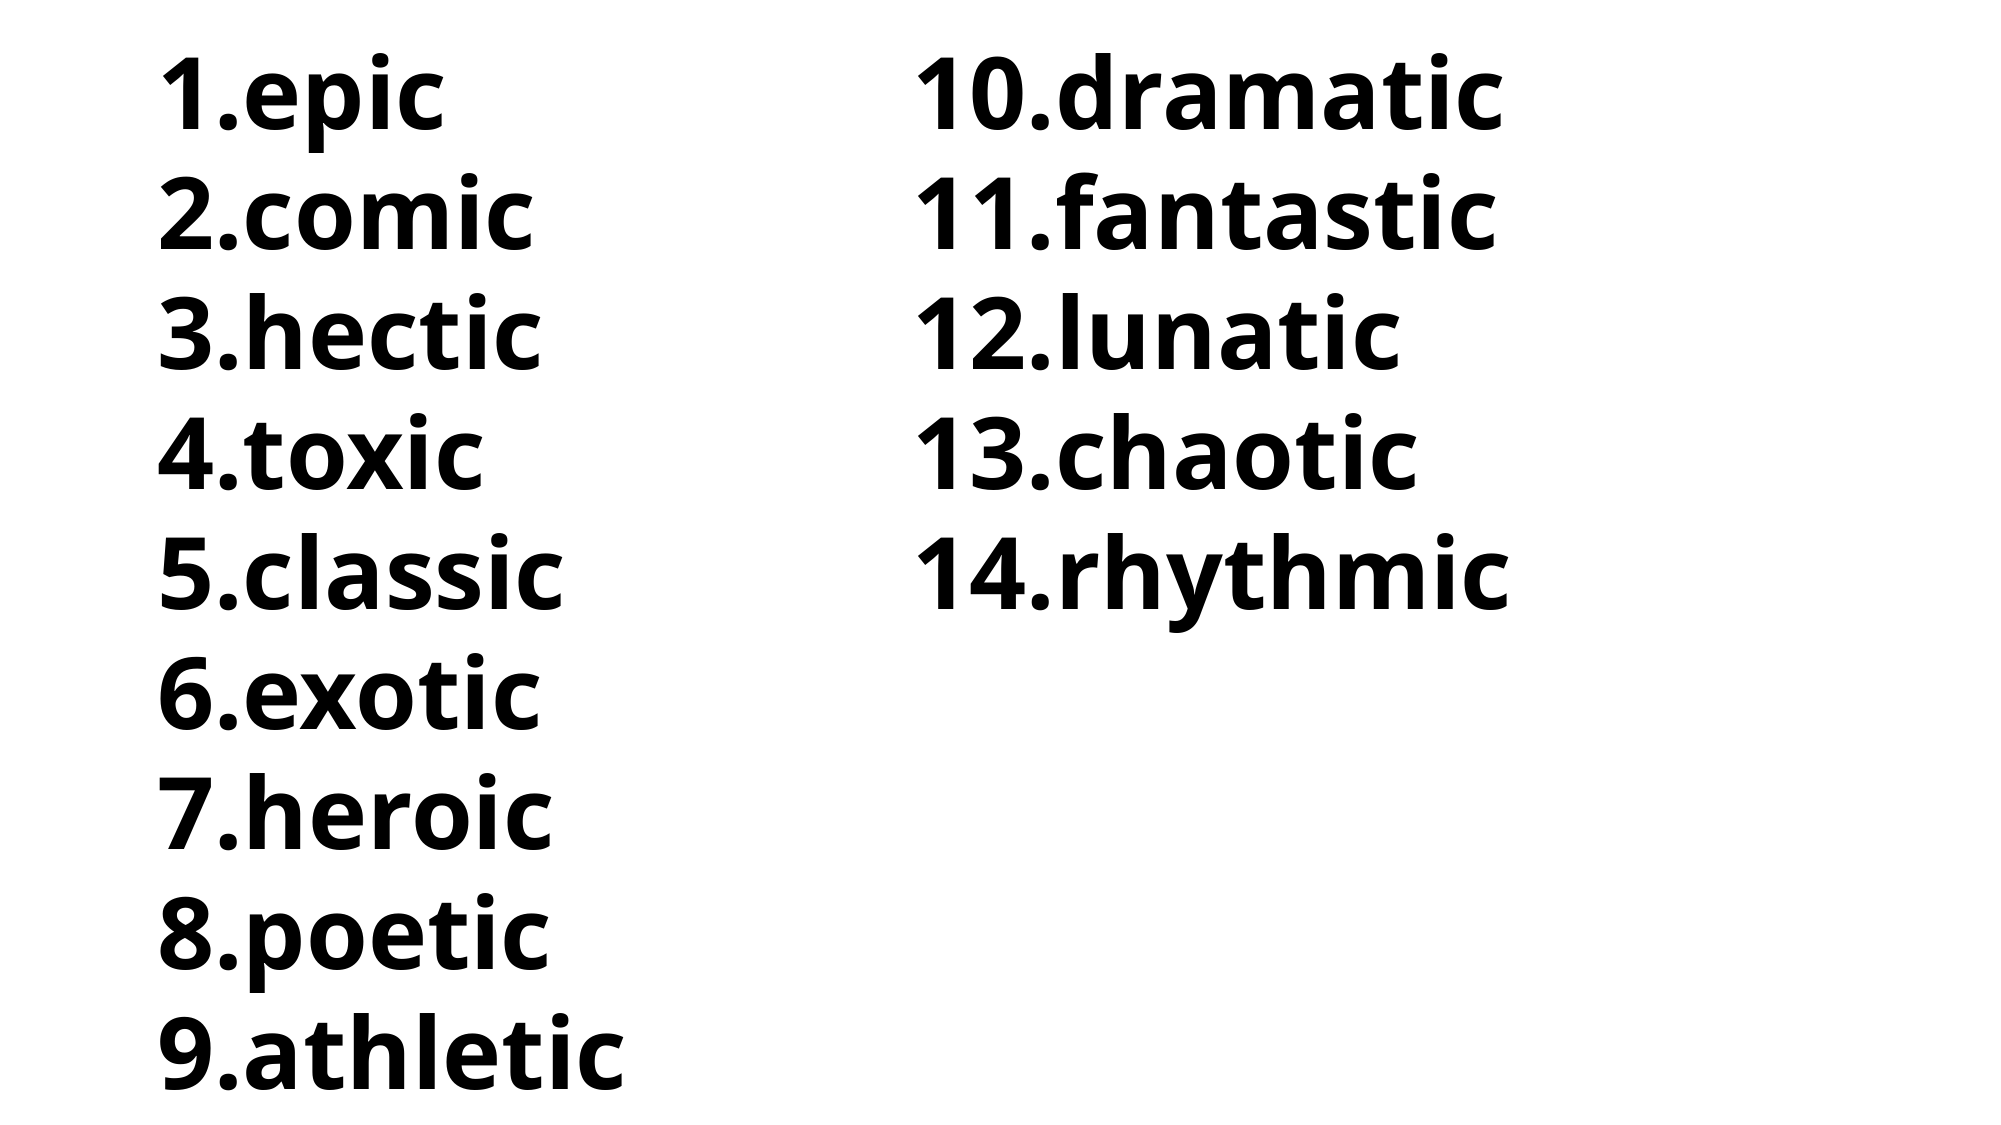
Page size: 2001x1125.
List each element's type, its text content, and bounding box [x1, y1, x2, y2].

text_box 10.dramatic 11.fantastic 12.lunatic 13.chaotic 14.rhythmic [897, 22, 1960, 682]
text_box epic comic hectic toxic classic exotic 7.heroic 8.poetic 9.athletic [142, 22, 868, 1125]
